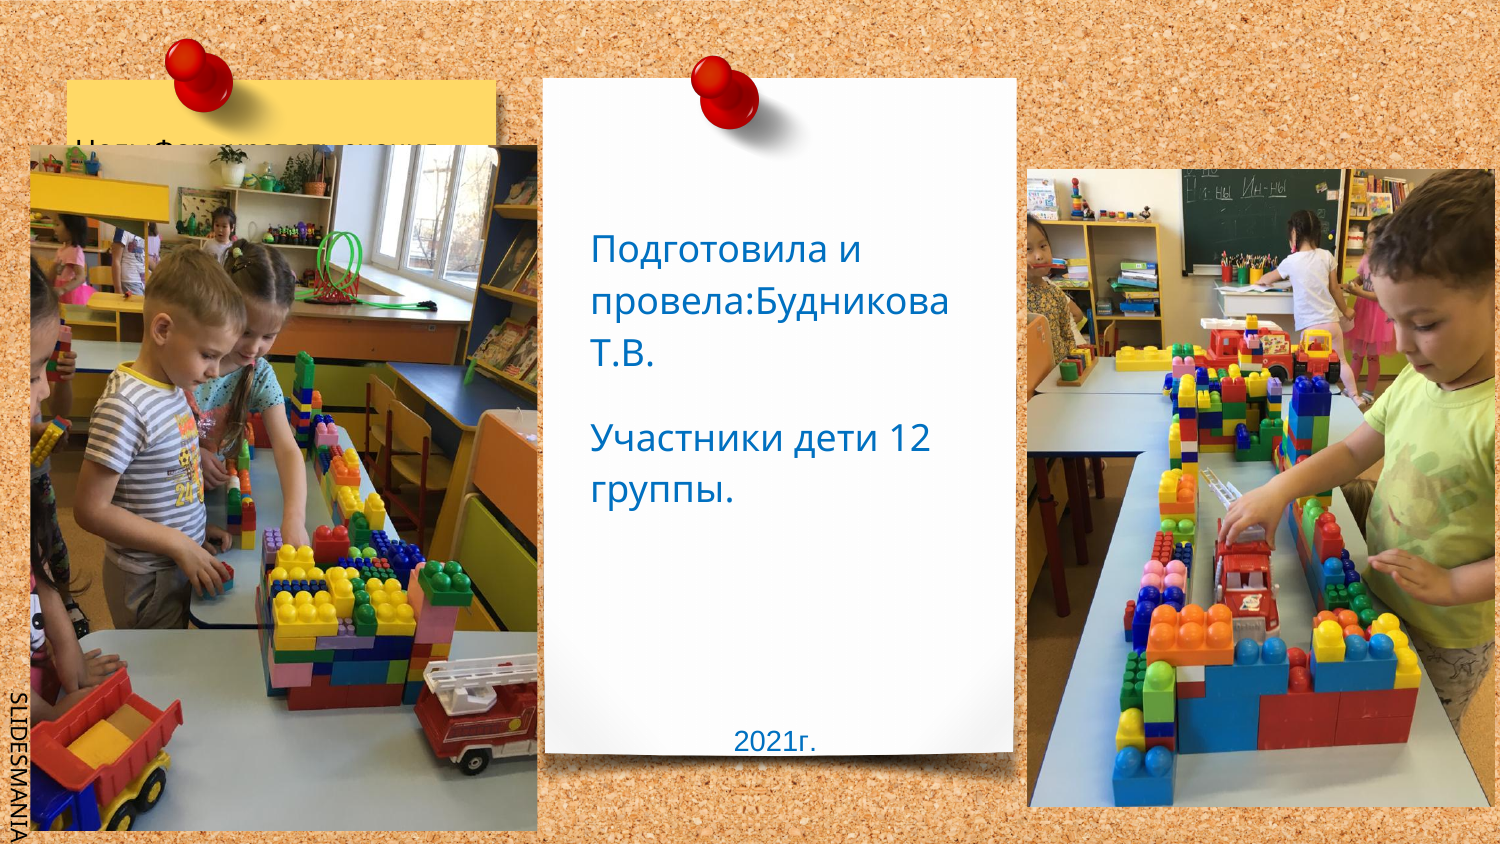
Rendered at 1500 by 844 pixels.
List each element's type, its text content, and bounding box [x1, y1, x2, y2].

list Подготовила и провела:Будникова Т.В. Участники дети 12 группы. [575, 203, 989, 607]
text_box 2021г. [718, 714, 833, 765]
picture [0, 0, 1500, 844]
text_box Цель:Формировать знания детей о пожарной безопасности. Выяснить,уточнить,расширить знания детей об опасных ситуациях,причинах возникновения пожара и правила поведения при пожаре;работе пожарных. [60, 123, 555, 453]
